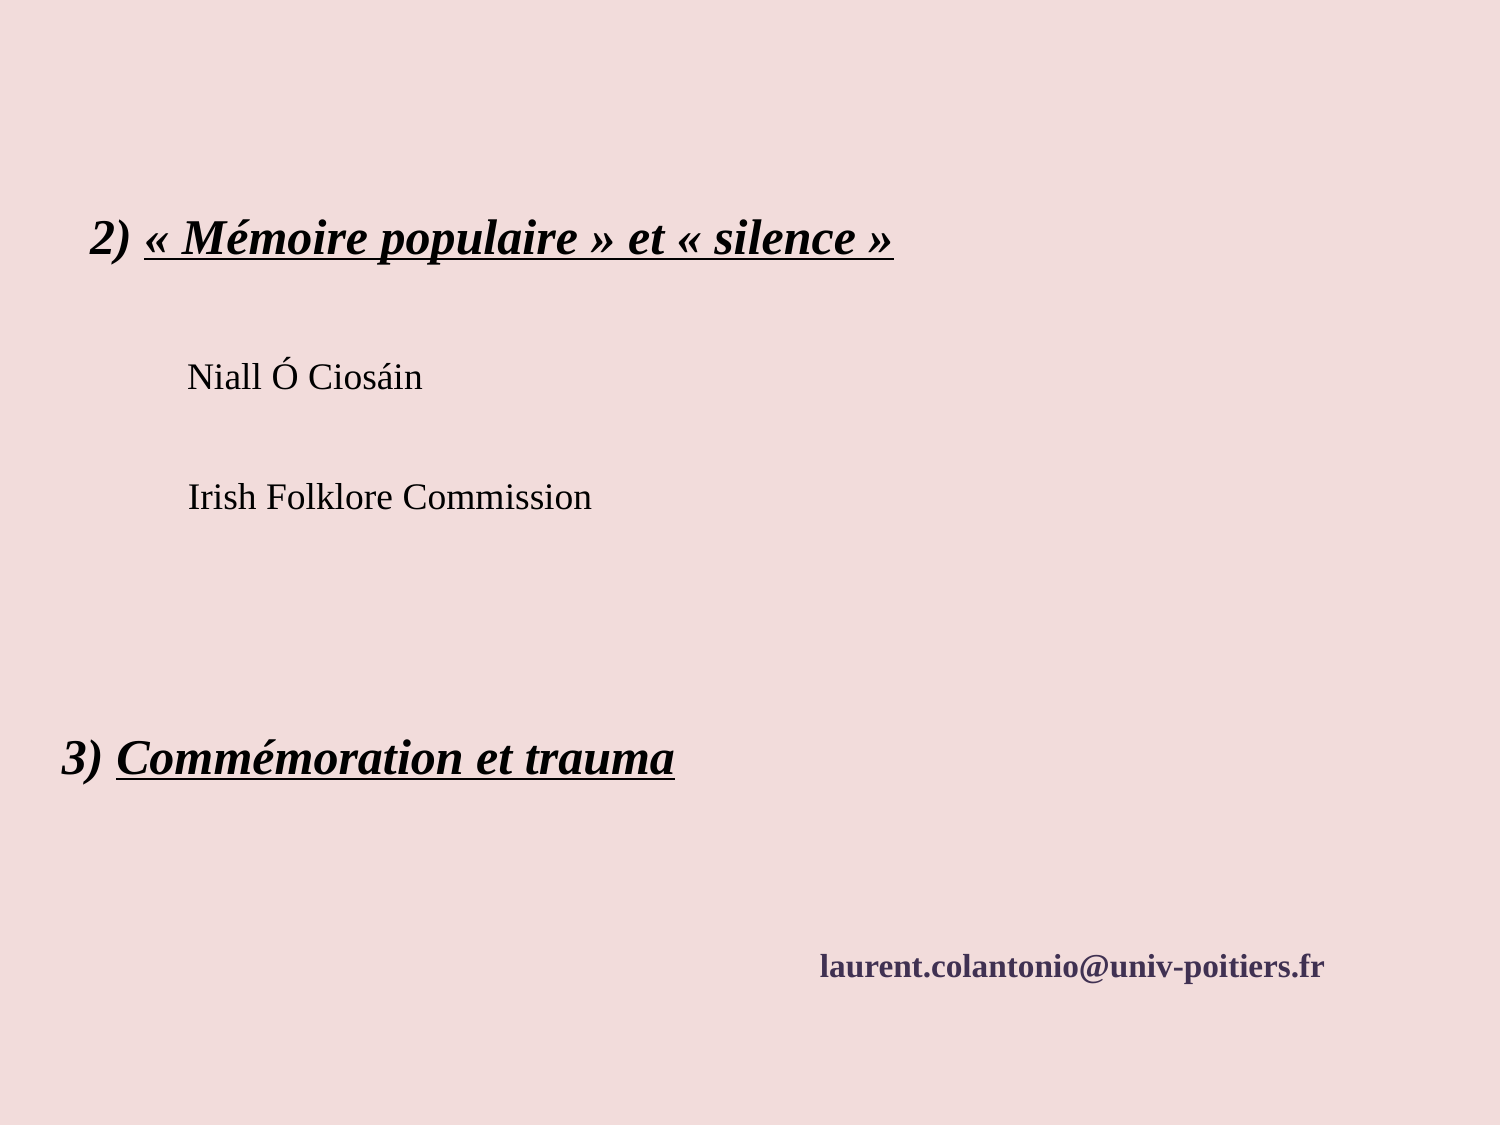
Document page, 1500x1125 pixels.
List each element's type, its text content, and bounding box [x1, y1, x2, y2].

text_box Niall Ó Ciosáin [172, 344, 448, 405]
text_box Irish Folklore Commission [173, 464, 618, 525]
text_box 2) « Mémoire populaire » et « silence » [75, 137, 922, 272]
text_box 3) Commémoration et trauma laurent.colantonio@univ-poitiers.fr [47, 657, 1341, 992]
